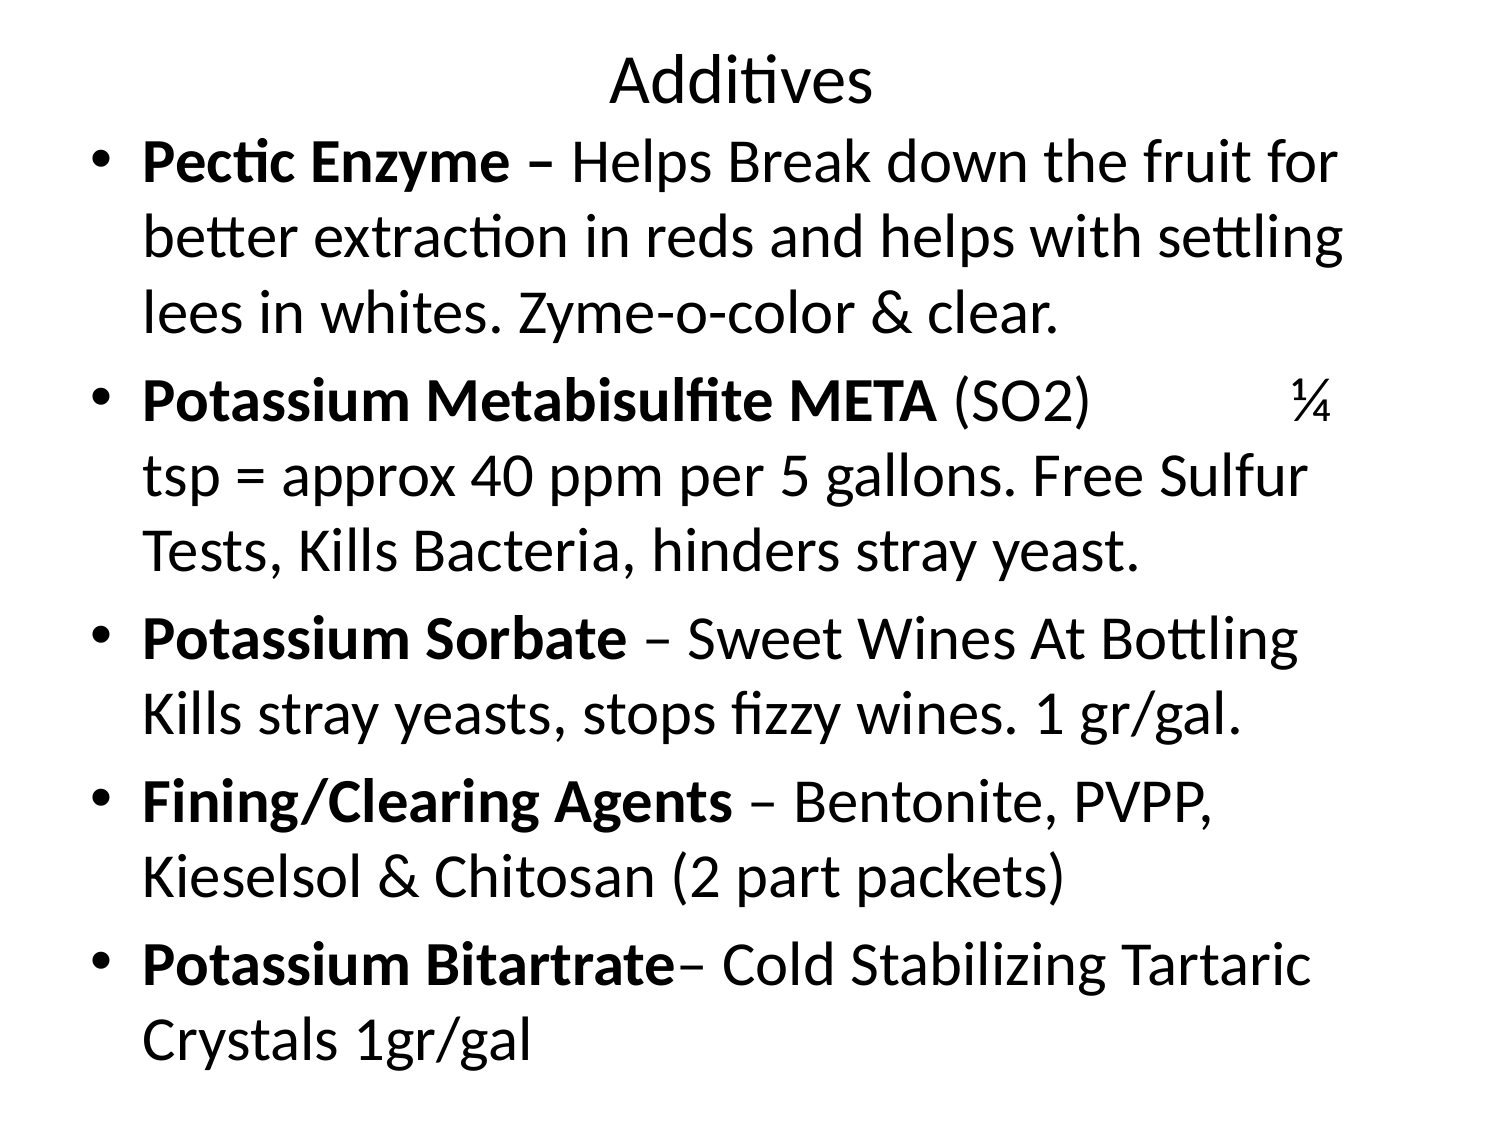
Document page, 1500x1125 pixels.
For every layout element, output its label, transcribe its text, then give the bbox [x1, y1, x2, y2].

list Pectic Enzyme – Helps Break down the fruit for better extraction in reds and helps with settling lees in whites. Zyme-o-color & clear. Potassium Metabisulfite META (SO2) ¼ tsp = approx 40 ppm per 5 gallons. Free Sulfur Tests, Kills Bacteria, hinders stray yeast. Potassium Sorbate – Sweet Wines At Bottling Kills stray yeasts, stops fizzy wines. 1 gr/gal. Fining/Clearing Agents – Bentonite, PVPP, Kieselsol & Chitosan (2 part packets) Potassium Bitartrate– Cold Stabilizing Tartaric Crystals 1gr/gal [75, 112, 1425, 1088]
title Additives [75, 24, 1425, 112]
